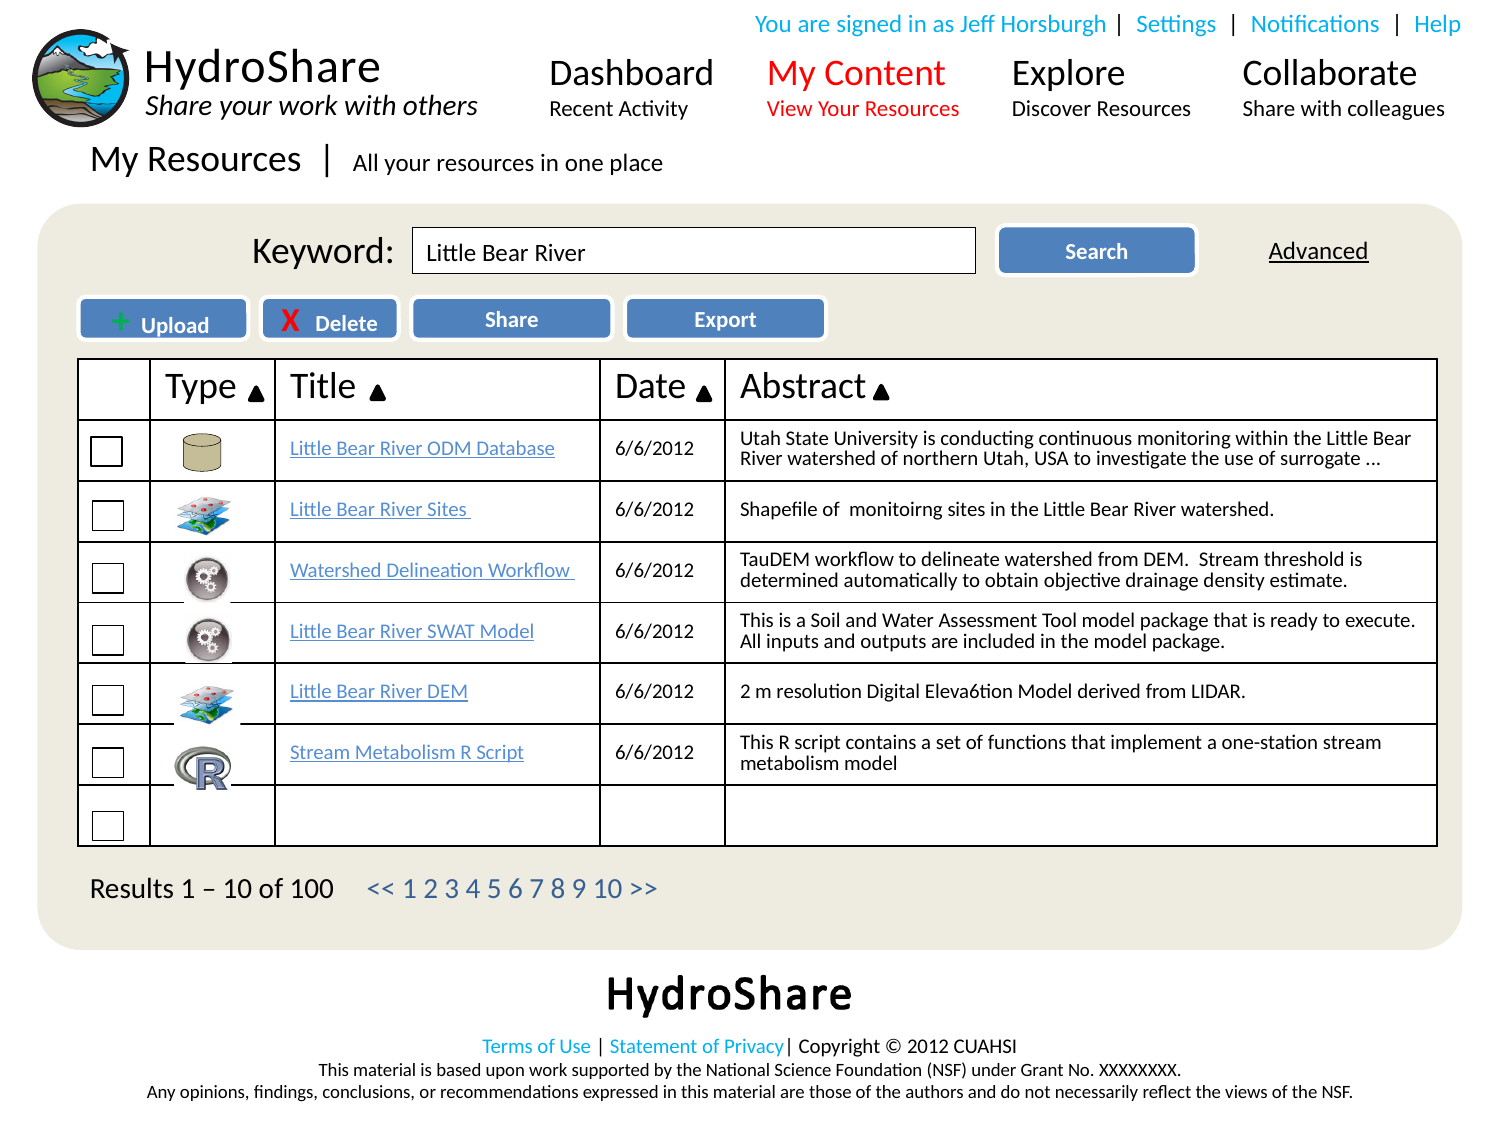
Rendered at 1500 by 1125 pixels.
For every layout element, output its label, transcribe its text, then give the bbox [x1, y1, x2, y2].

table_cell Little Bear River DEM [276, 664, 599, 723]
picture [173, 746, 231, 790]
text_box Terms of Use | Statement of Privacy| Copyright © 2012 CUAHSI This material is based upon work supported by the National Science Foundation (NSF) under Grant No. XXXXXXXX. Any opinions, findings, conclusions, or recommendations expressed in this material are those of the authors and do not necessarily reflect the views of the NSF. [0, 1025, 1500, 1110]
table_cell [228, 603, 274, 662]
table_cell Watershed Delineation Workflow [276, 543, 599, 602]
table_cell 6/6/2012 [601, 603, 724, 662]
table_header Abstract [726, 360, 1436, 419]
text_box Export [622, 294, 829, 342]
table_cell Little Bear River ODM Database [276, 421, 599, 480]
text_box [369, 384, 386, 402]
text_box Collaborate Share with colleagues [1227, 45, 1461, 129]
table_cell [151, 482, 274, 541]
table_cell [79, 421, 149, 480]
table_cell [151, 786, 274, 845]
table_cell 6/6/2012 [601, 482, 724, 541]
text_box Results 1 – 10 of 100 << 1 2 3 4 5 6 7 8 9 10 >> [74, 861, 1413, 912]
text_box My Resources | All your resources in one place [74, 126, 900, 187]
table_cell 6/6/2012 [601, 664, 724, 723]
table_cell [151, 725, 274, 784]
text_box [873, 383, 890, 401]
text_box X Delete [258, 294, 401, 342]
text_box You are signed in as Jeff Horsburgh | Settings | Notifications | Help [713, 0, 1488, 45]
text_box [695, 385, 713, 403]
table_cell [79, 664, 85, 723]
table_cell [128, 543, 149, 602]
text_box Little Bear River [399, 228, 613, 274]
table_cell Little Bear River SWAT Model [276, 603, 599, 662]
text_box Share [409, 294, 615, 342]
table_cell [79, 725, 85, 784]
table_cell TauDEM workflow to delineate watershed from DEM. Stream threshold is determined automatically to obtain objective drainage density estimate. [726, 543, 1436, 602]
table_cell Shapefile of monitoirng sites in the Little Bear River watershed. [726, 482, 1436, 541]
table_cell This R script contains a set of functions that implement a one-station stream metabolism model [726, 725, 1436, 784]
table_cell [151, 664, 274, 723]
table_cell [79, 543, 85, 602]
table_cell Stream Metabolism R Script [276, 725, 599, 784]
table_header Type [151, 360, 274, 419]
table_cell [151, 603, 188, 662]
table_cell Little Bear River Sites [276, 482, 599, 541]
table_header [79, 360, 149, 419]
text_box + Upload [76, 294, 251, 342]
table_cell [128, 725, 149, 784]
table_cell 2 m resolution Digital Eleva6tion Model derived from LIDAR. [726, 664, 1436, 723]
picture [170, 493, 238, 539]
table_cell [126, 786, 149, 845]
table_cell 6/6/2012 [601, 421, 724, 480]
text_box [35, 201, 1465, 953]
table_cell [726, 786, 1436, 845]
text_box Explore Discover Resources [997, 45, 1207, 129]
table_cell This is a Soil and Water Assessment Tool model package that is ready to execute. All inputs and outputs are included in the model package. [726, 603, 1436, 662]
table_cell [151, 421, 274, 480]
table_cell [276, 786, 599, 845]
table_header Date [601, 360, 724, 419]
table_cell Utah State University is conducting continuous monitoring within the Little Bear River watershed of northern Utah, USA to investigate the use of surrogate ... [726, 421, 1436, 480]
table_cell [601, 786, 724, 845]
text_box Advanced [1212, 227, 1425, 273]
table_cell [128, 603, 149, 662]
picture [183, 553, 231, 603]
text_box Keyword: [237, 219, 451, 279]
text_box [31, 27, 515, 130]
picture [173, 682, 241, 729]
text_box [181, 431, 223, 474]
table_cell [79, 786, 87, 845]
picture [185, 614, 233, 664]
picture [599, 949, 864, 1038]
text_box Search [994, 223, 1199, 278]
text_box My Content View Your Resources [752, 45, 975, 129]
text_box [248, 385, 265, 403]
table_cell [79, 603, 85, 662]
text_box Dashboard Recent Activity [534, 40, 730, 126]
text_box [90, 436, 124, 841]
table_cell [128, 482, 149, 541]
table_cell 6/6/2012 [601, 543, 724, 602]
table_cell [128, 664, 149, 723]
text_box [451, 225, 977, 275]
table_cell 6/6/2012 [601, 725, 724, 784]
table_header Title [276, 360, 599, 419]
table_cell [151, 543, 274, 602]
table_cell [79, 482, 85, 541]
